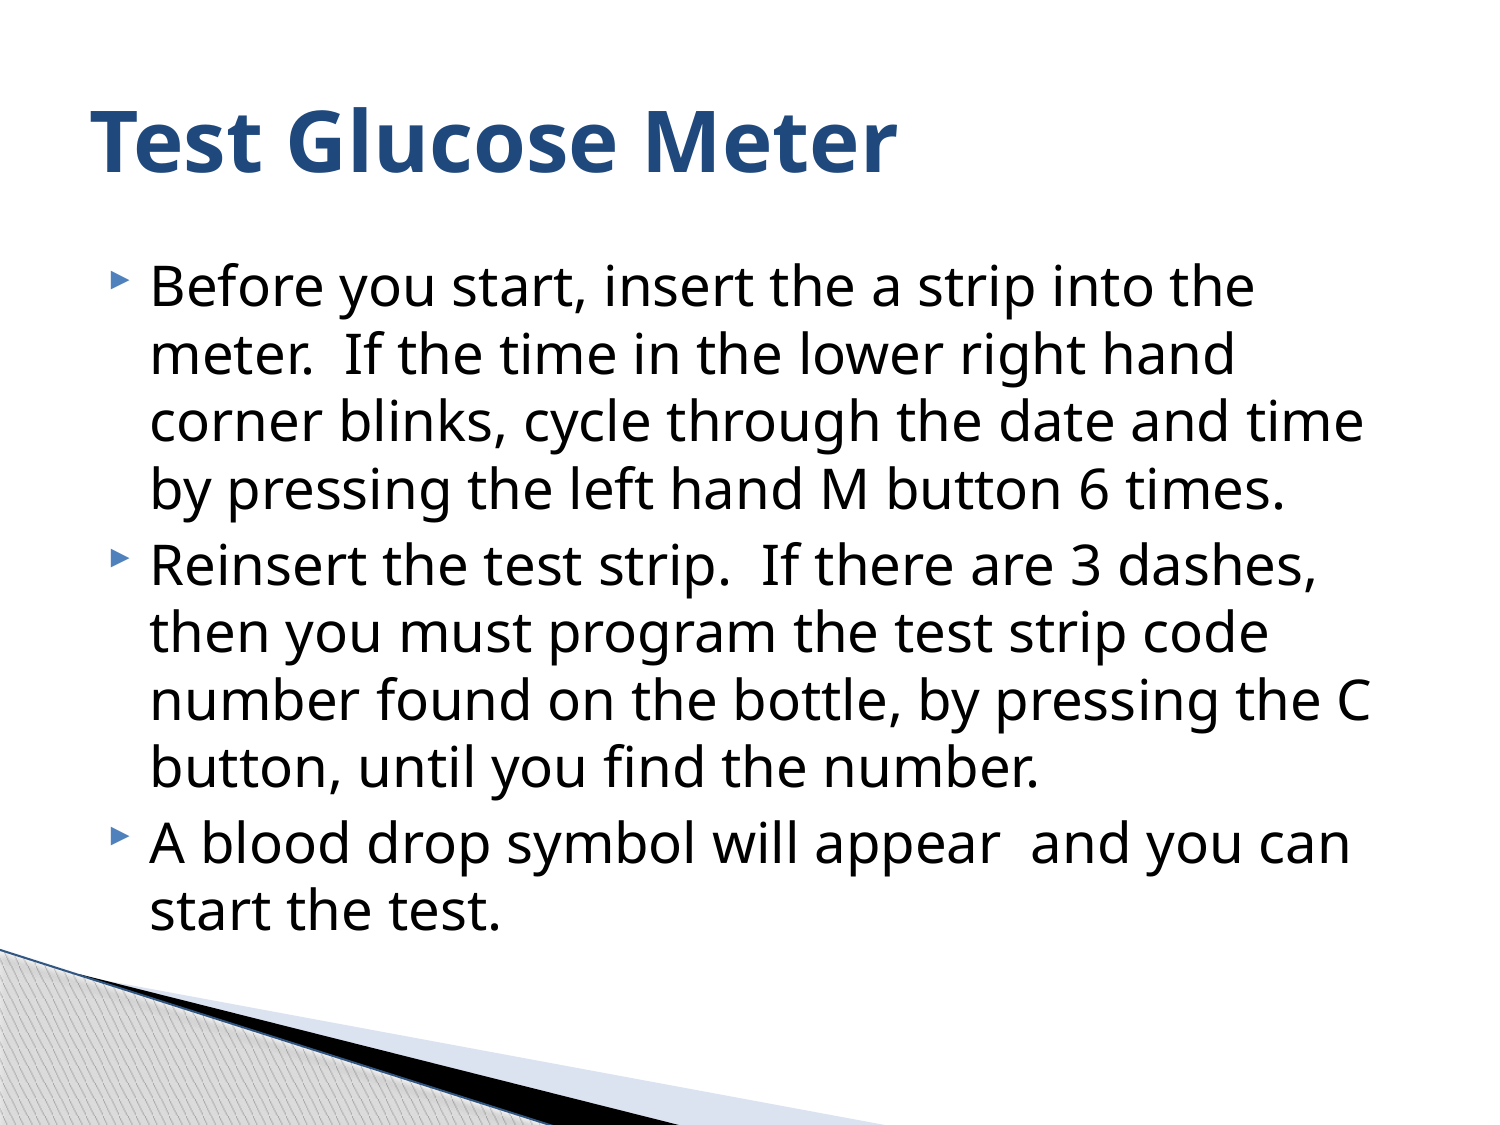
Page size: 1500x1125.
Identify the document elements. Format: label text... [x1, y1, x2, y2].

list Before you start, insert the a strip into the meter. If the time in the lower right hand corner blinks, cycle through the date and time by pressing the left hand M button 6 times. Reinsert the test strip. If there are 3 dashes, then you must program the test strip code number found on the bottle, by pressing the C button, until you find the number. A blood drop symbol will appear and you can start the test. [75, 243, 1425, 986]
title Test Glucose Meter [75, 45, 1425, 233]
